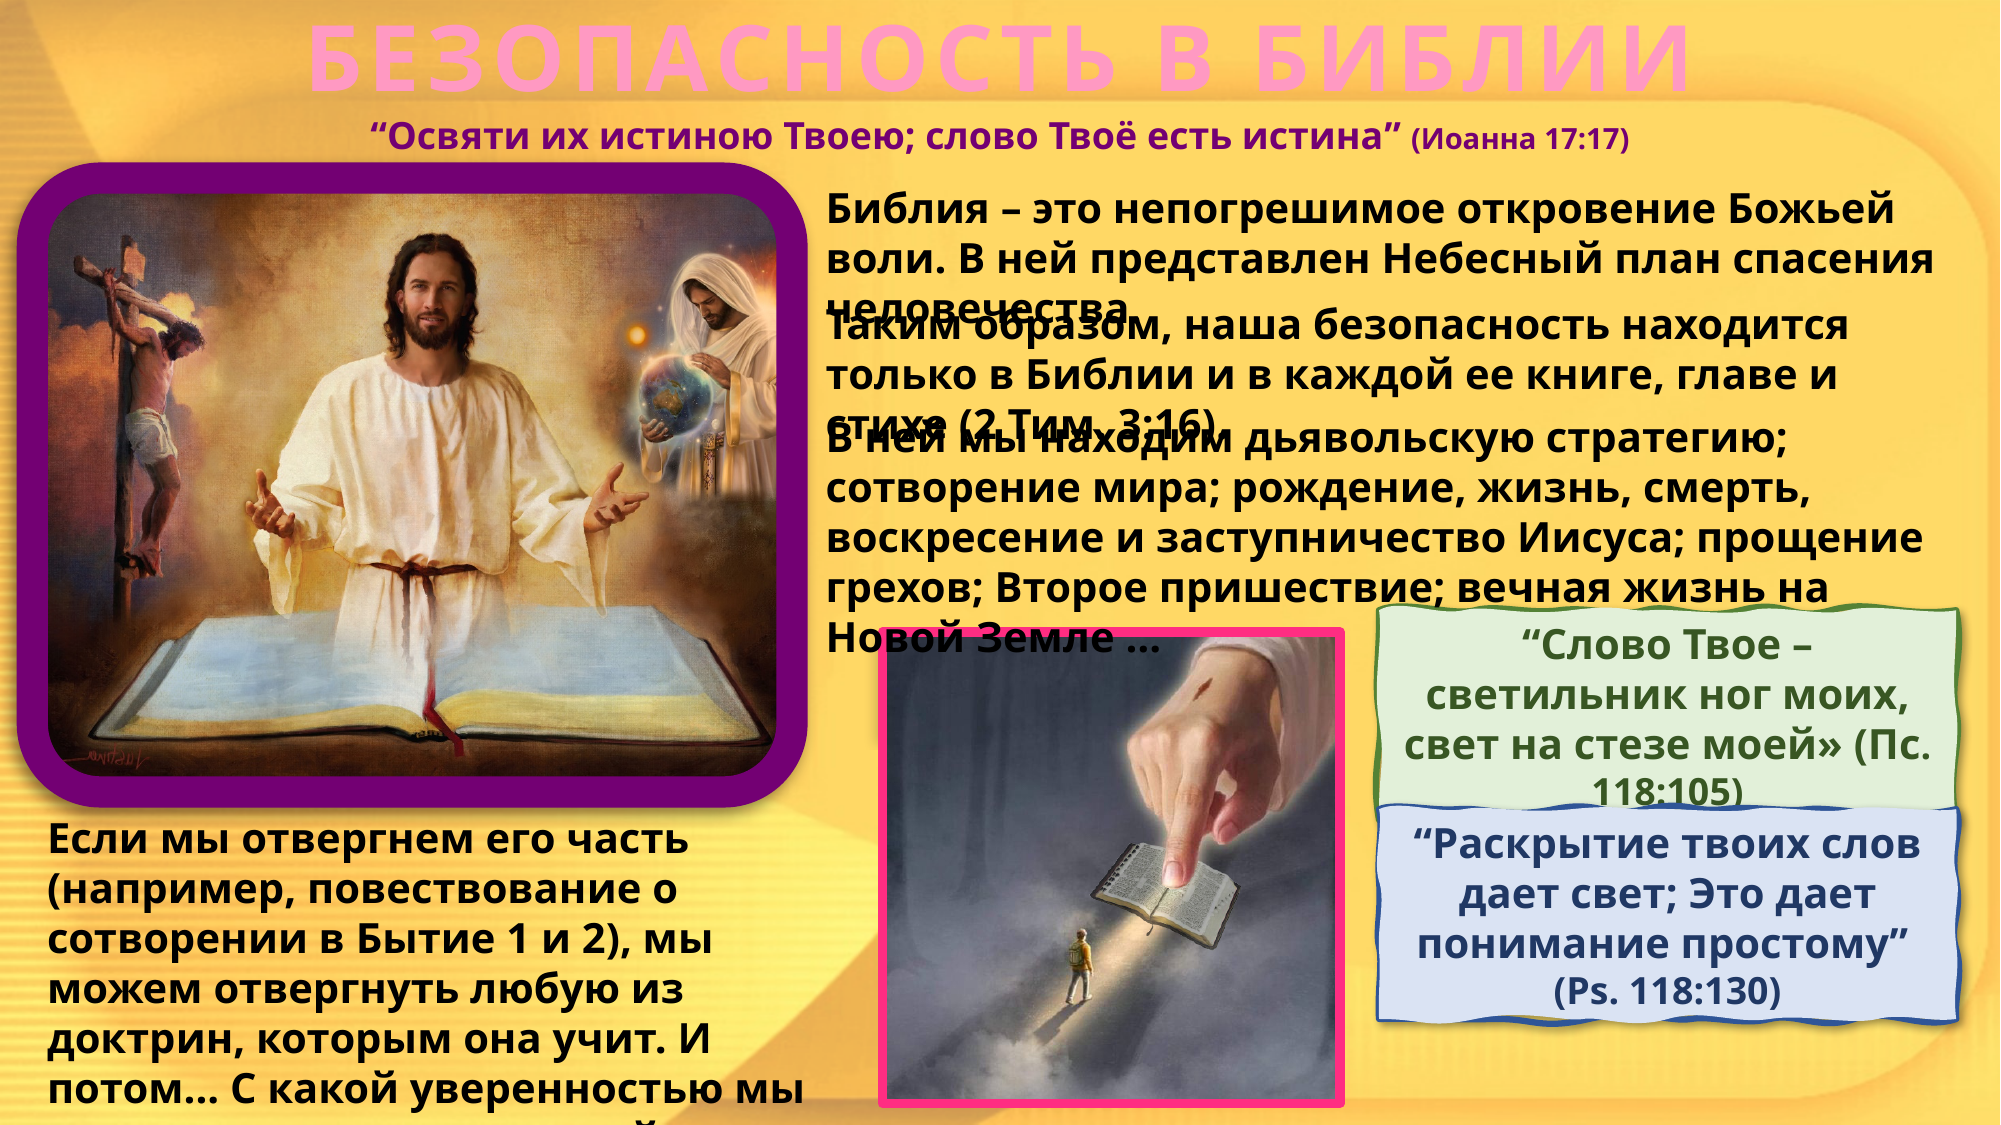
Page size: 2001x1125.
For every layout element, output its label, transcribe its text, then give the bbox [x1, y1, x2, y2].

picture [31, 177, 793, 793]
text_box “Освяти их истиною Твоею; слово Твоё есть истина” (Иоанна 17:17) [333, 104, 1667, 165]
picture [886, 636, 1336, 1099]
text_box БЕЗОПАСНОСТЬ В БИБЛИИ [0, 0, 2000, 117]
text_box Если мы отвергнем его часть (например, повествование о сотворении в Бытие 1 и 2), мы можем отвергнуть любую из доктрин, которым она учит. И потом... С какой уверенностью мы можем доверять остальной части Библии? [32, 804, 874, 1125]
text_box “Раскрытие твоих слов дает свет; Это дает понимание простому” (Ps. 118:130) [1376, 805, 1960, 1024]
text_box В ней мы находим дьявольскую стратегию; сотворение мира; рождение, жизнь, смерть, воскресение и заступничество Иисуса; прощение грехов; Второе пришествие; вечная жизнь на Новой Земле … [810, 455, 1986, 669]
text_box Библия – это непогрешимое откровение Божьей воли. В ней представлен Небесный план спасения человечества. [810, 174, 2000, 339]
text_box Таким образом, наша безопасность находится только в Библии и в каждой ее книге, главе и стихе (2 Тим. 3:16). [810, 290, 1986, 455]
text_box “Слово Твое – светильник ног моих, свет на стезе моей» (Пс. 118:105) [1375, 669, 1959, 813]
